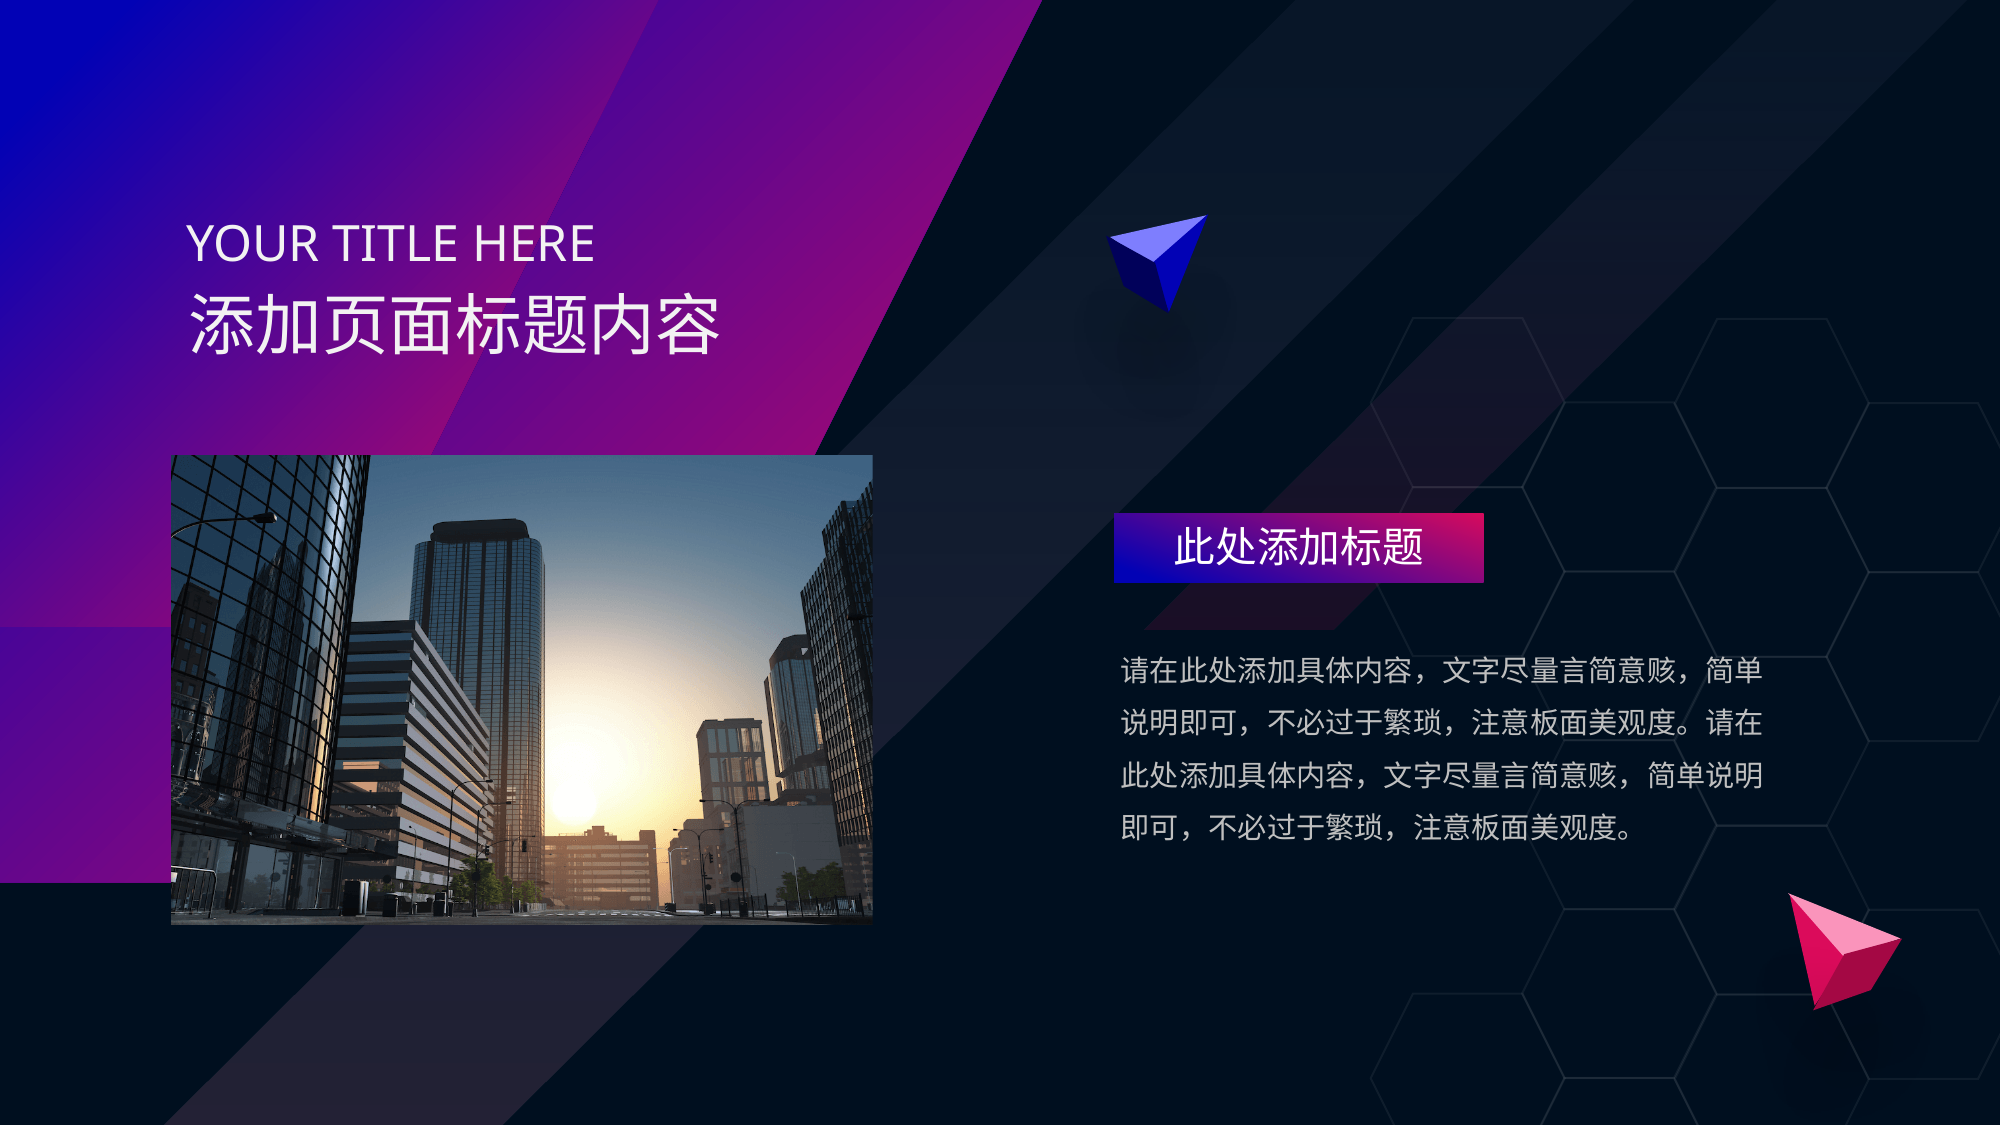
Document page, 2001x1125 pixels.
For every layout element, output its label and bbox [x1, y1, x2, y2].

text_box [0, 0, 1042, 883]
text_box [1107, 212, 1207, 315]
text_box [0, 0, 2000, 1125]
text_box [1788, 893, 1903, 1011]
